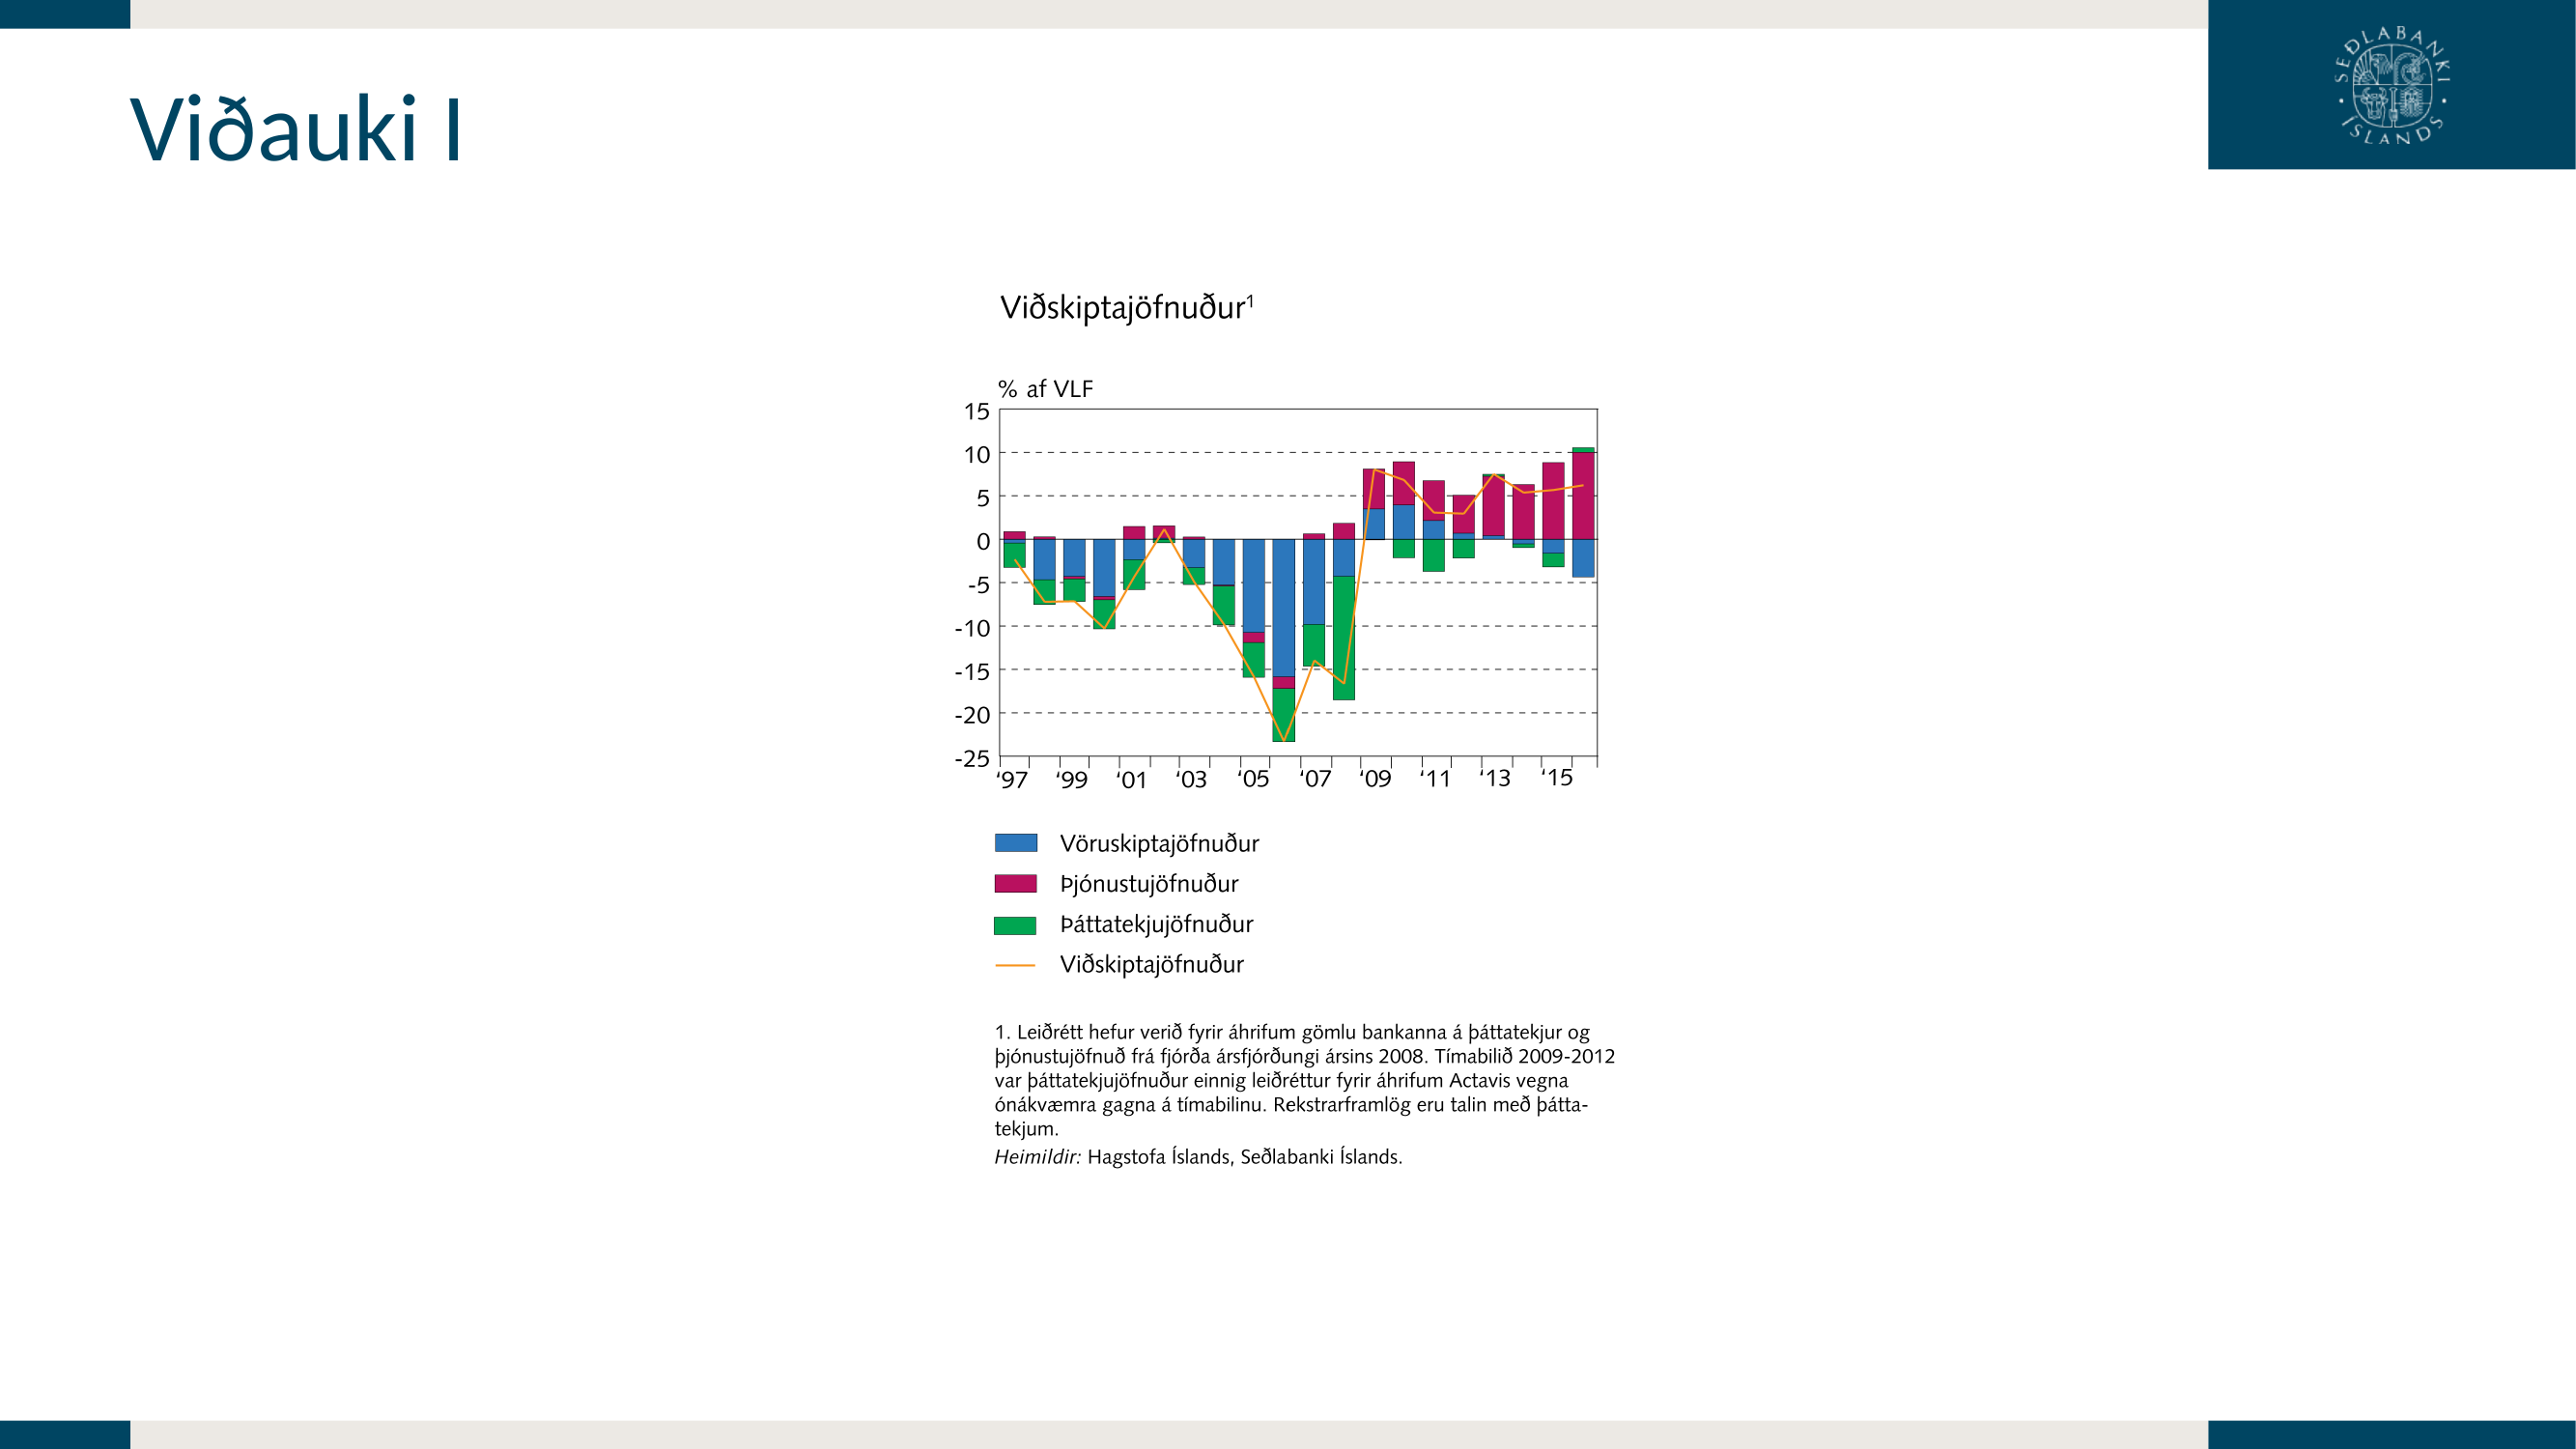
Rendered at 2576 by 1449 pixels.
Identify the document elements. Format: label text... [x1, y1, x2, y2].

picture [953, 279, 1623, 1169]
title Viðauki I [129, 86, 2178, 290]
